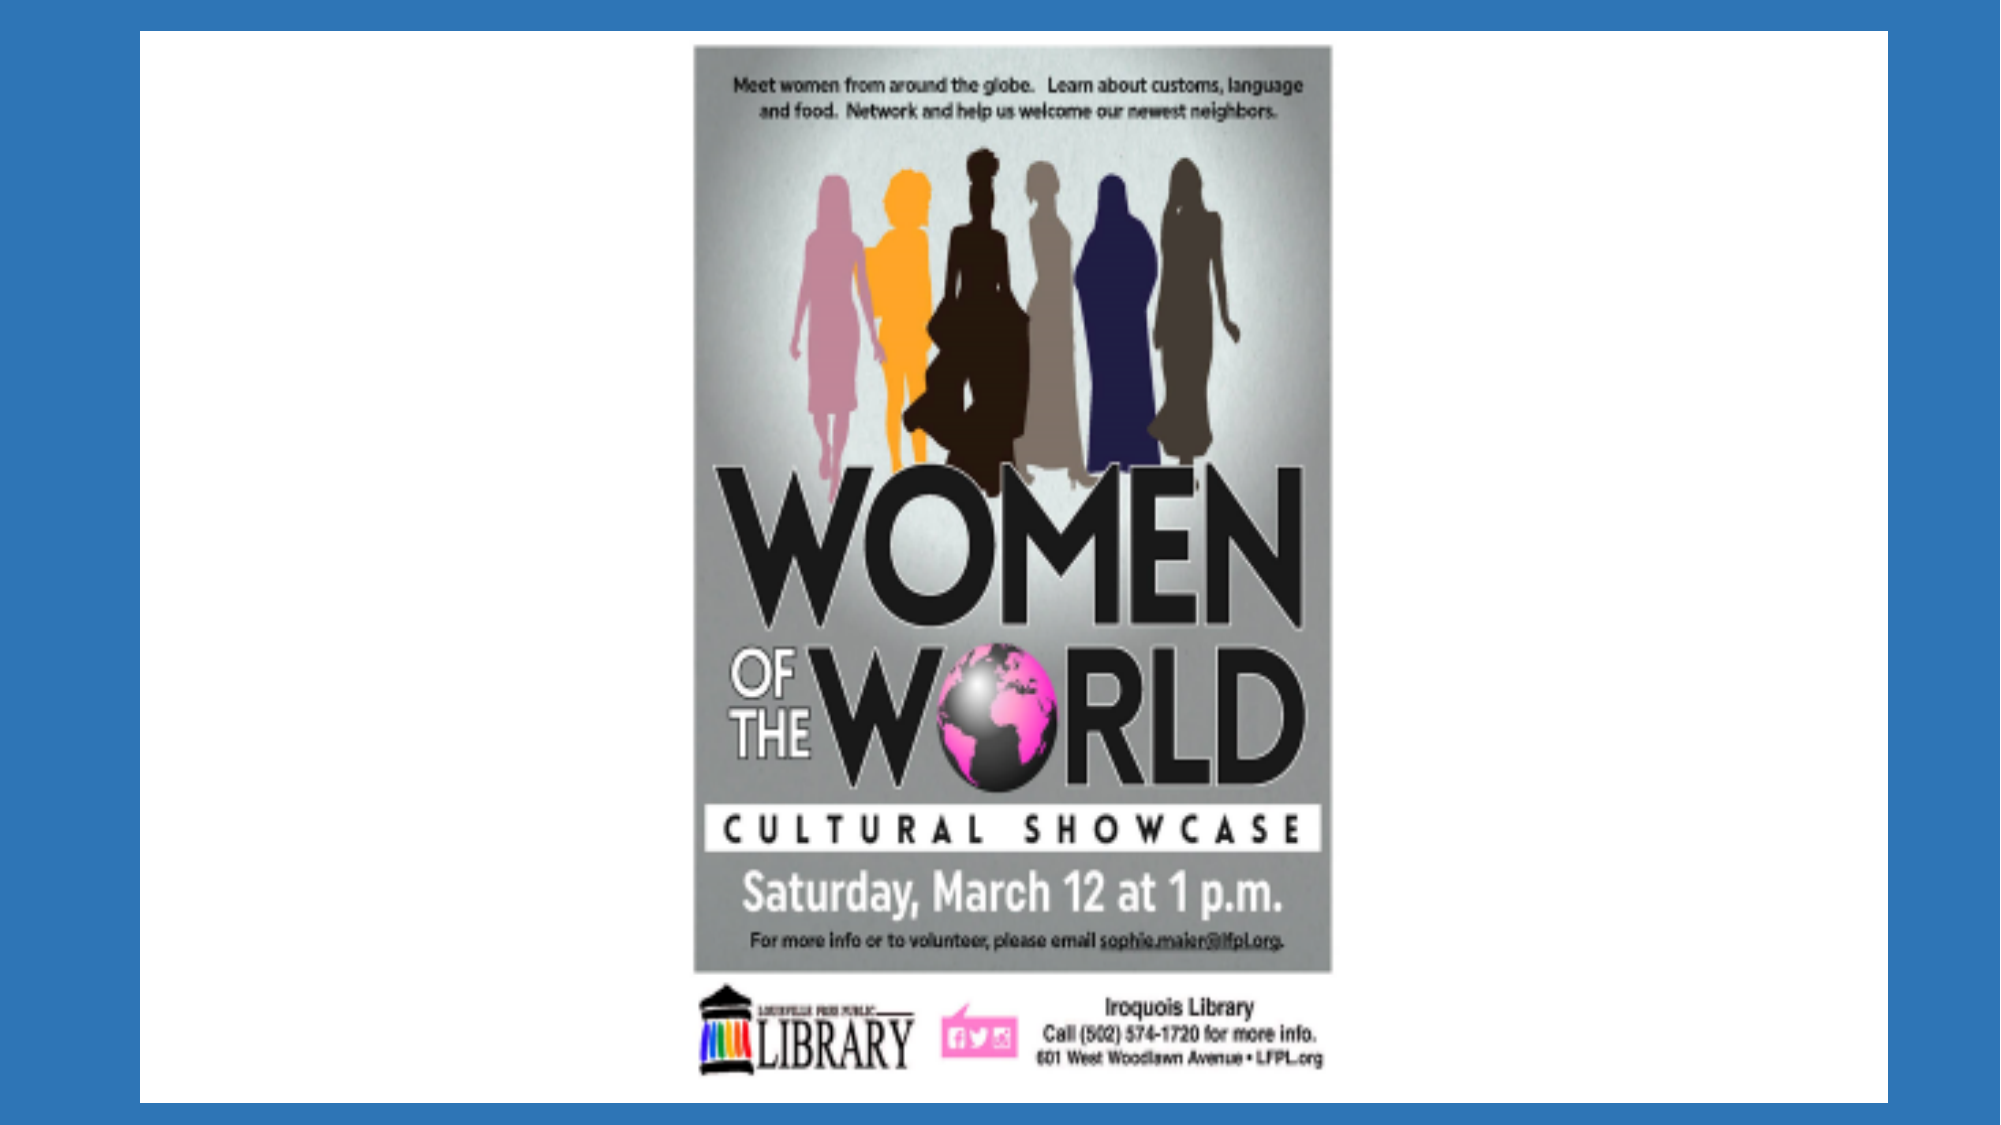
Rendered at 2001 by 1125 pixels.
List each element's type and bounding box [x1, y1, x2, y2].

picture [140, 31, 1888, 1103]
